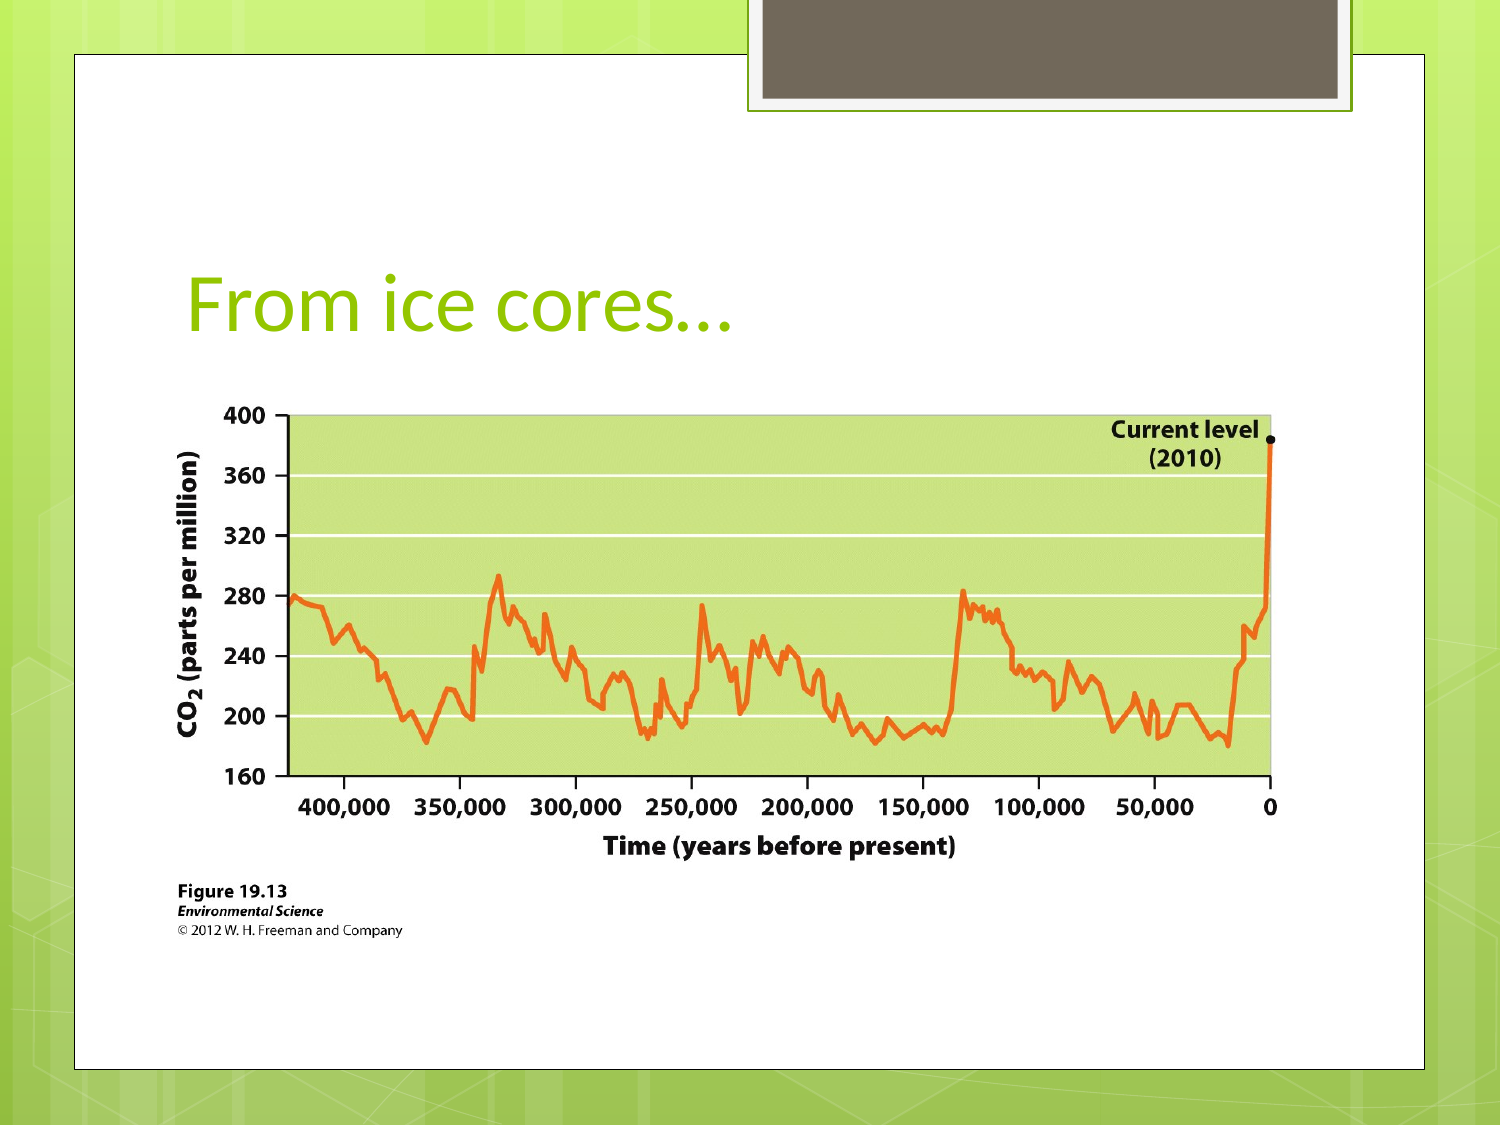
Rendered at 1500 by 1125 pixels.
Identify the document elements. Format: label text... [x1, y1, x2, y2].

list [170, 397, 1284, 941]
title From ice cores… [171, 168, 1324, 357]
